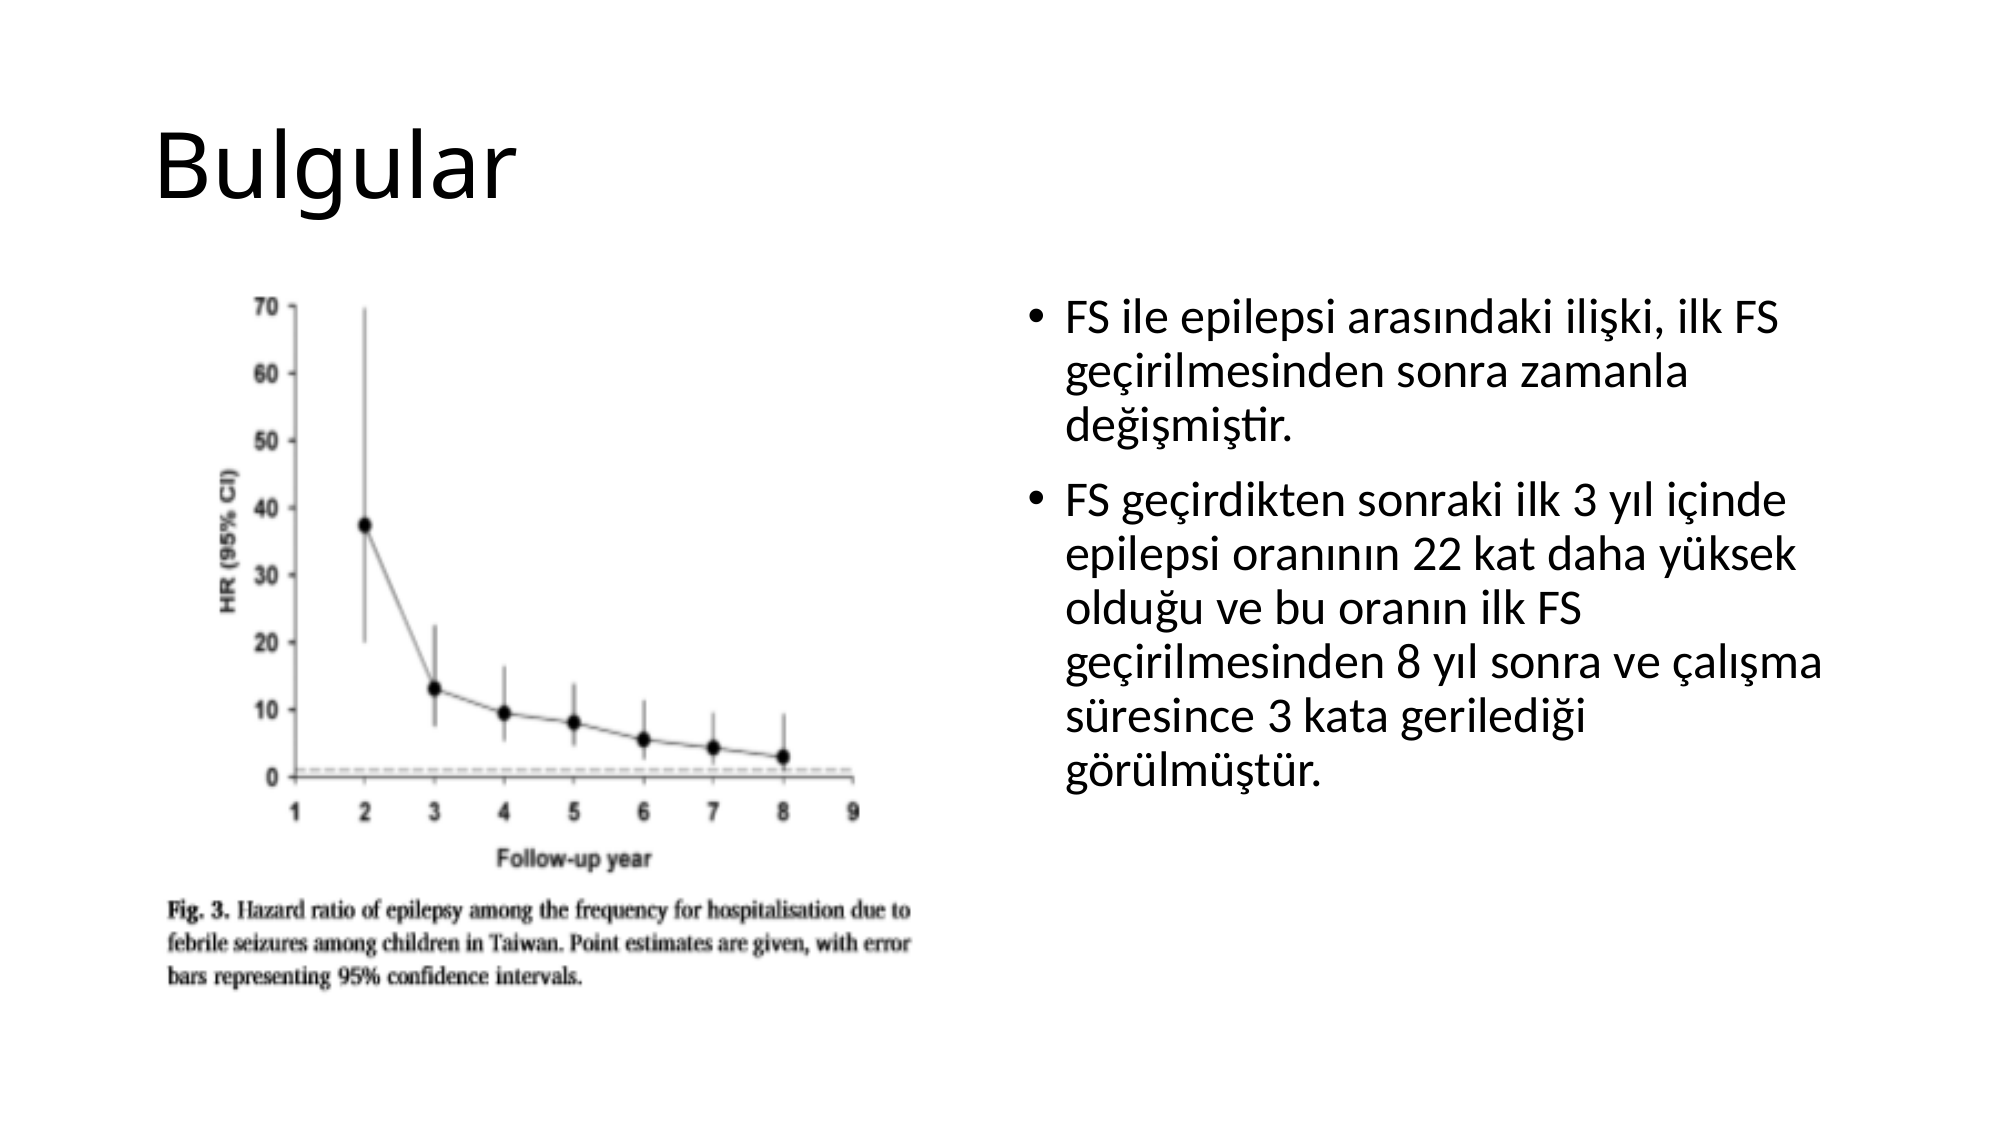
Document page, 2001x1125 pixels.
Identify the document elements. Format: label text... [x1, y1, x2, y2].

list FS ile epilepsi arasındaki ilişki, ilk FS geçirilmesinden sonra zamanla değişmiştir. FS geçirdikten sonraki ilk 3 yıl içinde epilepsi oranının 22 kat daha yüksek olduğu ve bu oranın ilk FS geçirilmesinden 8 yıl sonra ve çalışma süresince 3 kata gerilediği görülmüştür. [1012, 283, 1863, 1016]
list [154, 277, 933, 1016]
title Bulgular [137, 59, 1863, 278]
